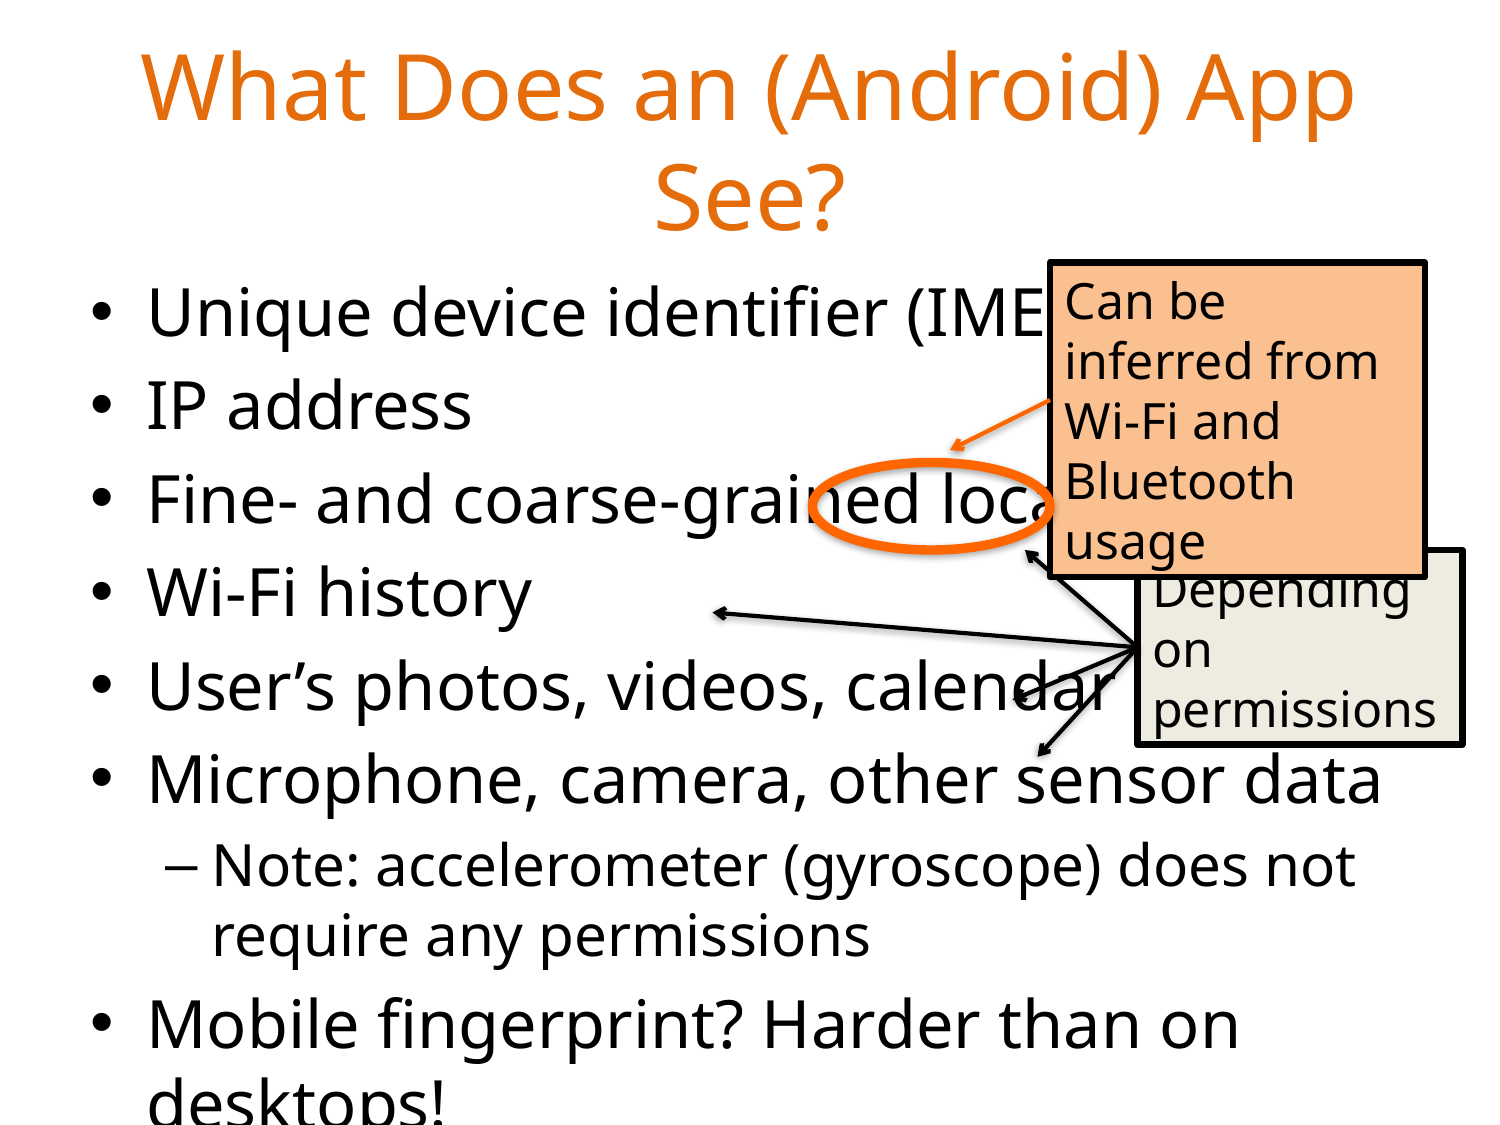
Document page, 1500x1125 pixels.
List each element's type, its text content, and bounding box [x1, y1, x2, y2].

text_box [1012, 617, 1036, 701]
text_box [811, 461, 1051, 551]
text_box Can be inferred from Wi-Fi and Bluetooth usage [1049, 262, 1425, 578]
text_box Depending on permissions [1141, 549, 1463, 745]
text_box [949, 399, 1051, 451]
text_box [1037, 617, 1138, 757]
list Unique device identifier (IMEI) IP address Fine- and coarse-grained location Wi-Fi history User’s photos, videos, calendar Microphone, camera, other sensor data Note: accelerometer (gyroscope) does not require any permissions Mobile fingerprint? Harder than on desktops! [75, 262, 1425, 1100]
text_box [712, 612, 1138, 619]
title What Does an (Android) App See? [75, 45, 1425, 233]
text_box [1024, 549, 1138, 612]
